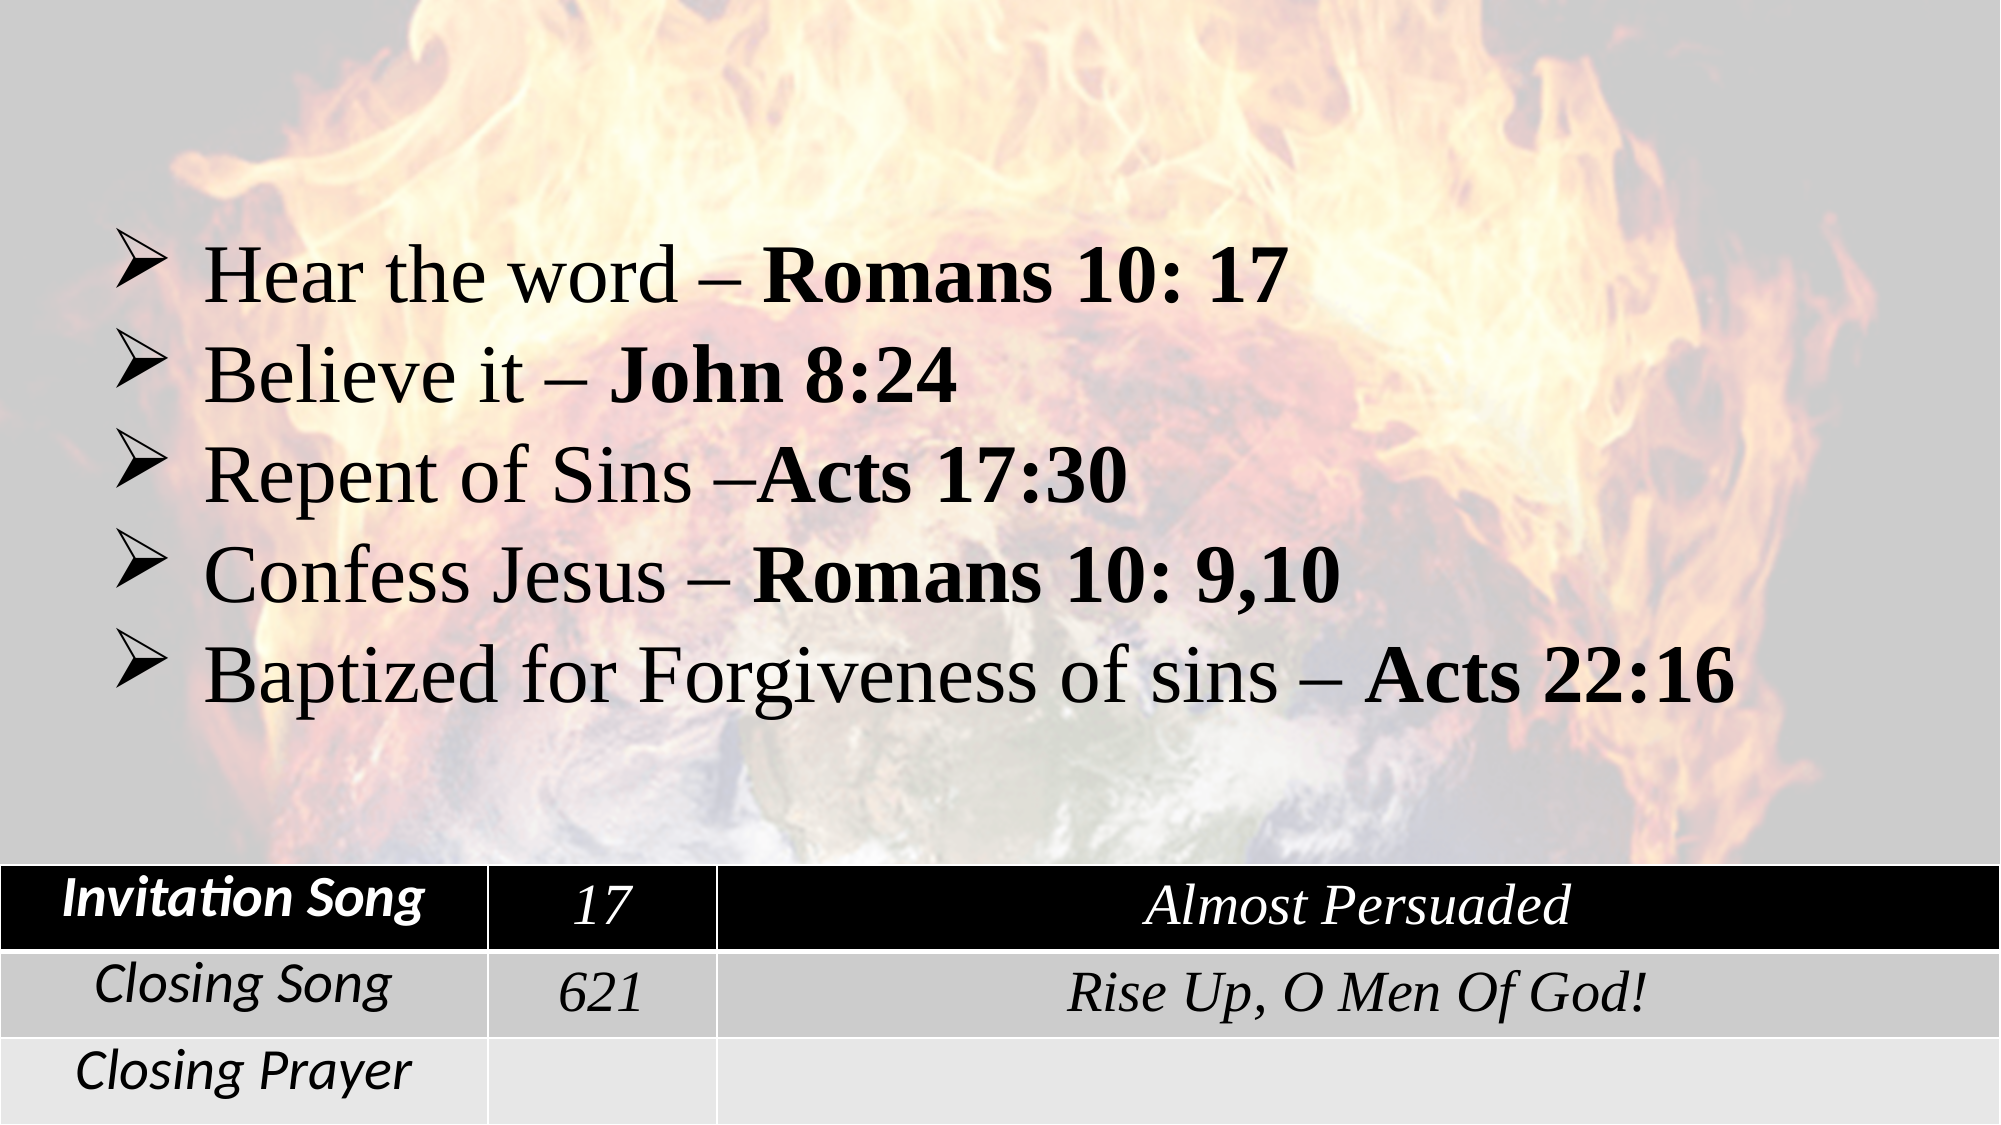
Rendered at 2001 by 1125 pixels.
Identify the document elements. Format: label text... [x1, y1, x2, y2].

table_cell Rise Up, O Men Of God! [718, 954, 1999, 1037]
table_header 17 [489, 866, 716, 949]
table_header Invitation Song [1, 866, 487, 949]
table_cell [718, 1039, 1999, 1124]
table_cell Closing Prayer [1, 1039, 487, 1124]
table_cell Closing Song [1, 954, 487, 1037]
text_box Hear the word – Romans 10: 17 Believe it – John 8:24 Repent of Sins –Acts 17:30 Confess Jesus – Romans 10: 9,10 Baptized for Forgiveness of sins – Acts 22:16 [94, 211, 1906, 727]
table_cell [489, 1039, 716, 1124]
table_header Almost Persuaded [718, 866, 1999, 949]
table_cell 621 [489, 954, 716, 1037]
